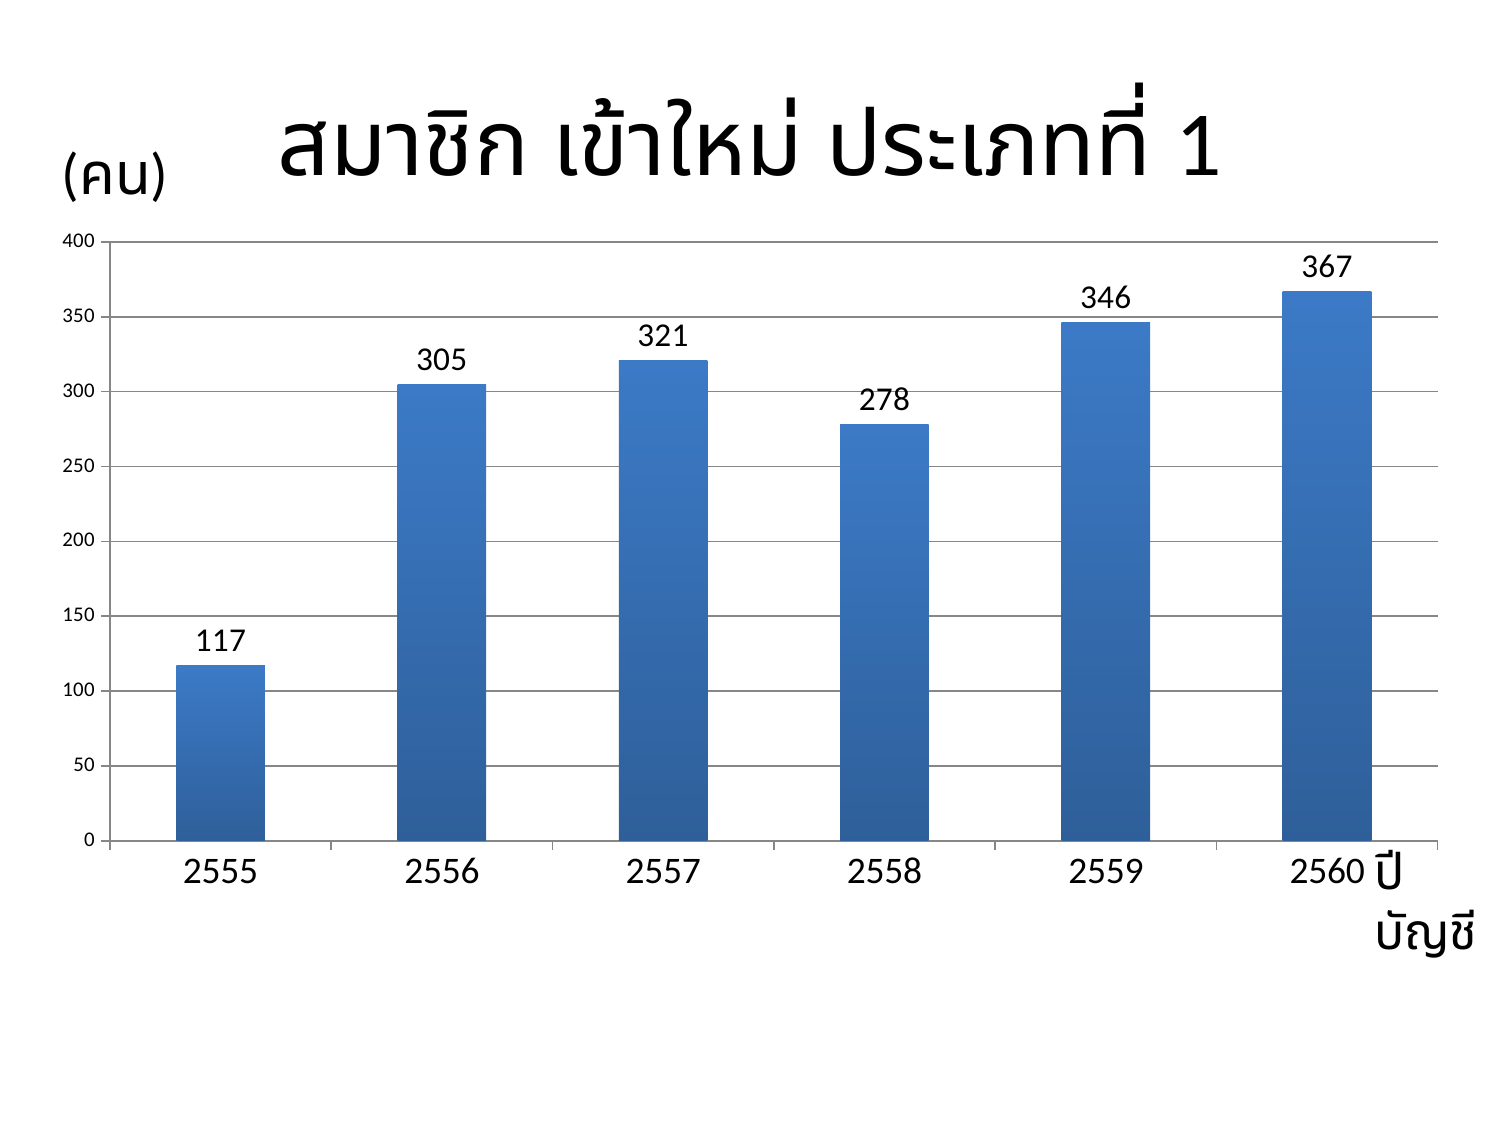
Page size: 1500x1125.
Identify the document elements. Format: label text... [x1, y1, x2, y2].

text_box ปีบัญชี [1359, 831, 1500, 967]
chart [33, 217, 1467, 908]
text_box (คน) [46, 128, 270, 214]
title สมาชิก เข้าใหม่ ประเภทที่ 1 [75, 45, 1425, 216]
